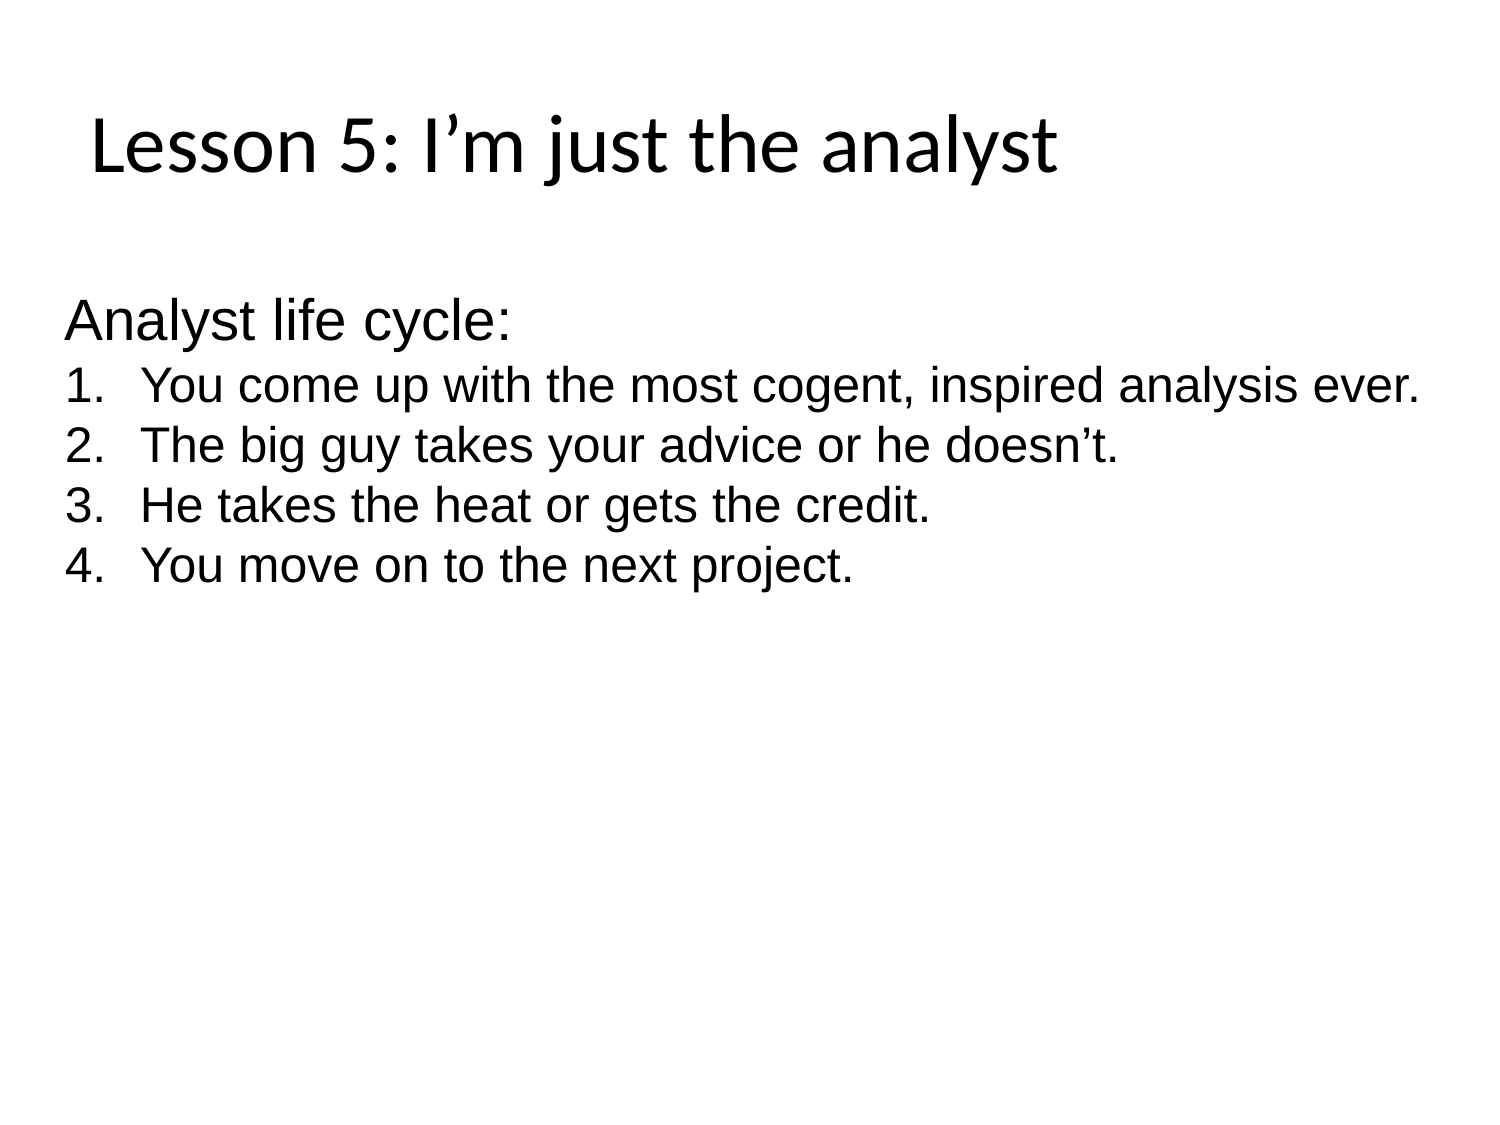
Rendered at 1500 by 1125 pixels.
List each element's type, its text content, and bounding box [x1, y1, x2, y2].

title Lesson 5: I’m just the analyst [75, 45, 1425, 233]
text_box Analyst life cycle: You come up with the most cogent, inspired analysis ever. The big guy takes your advice or he doesn’t. He takes the heat or gets the credit. You move on to the next project. [50, 275, 1500, 600]
